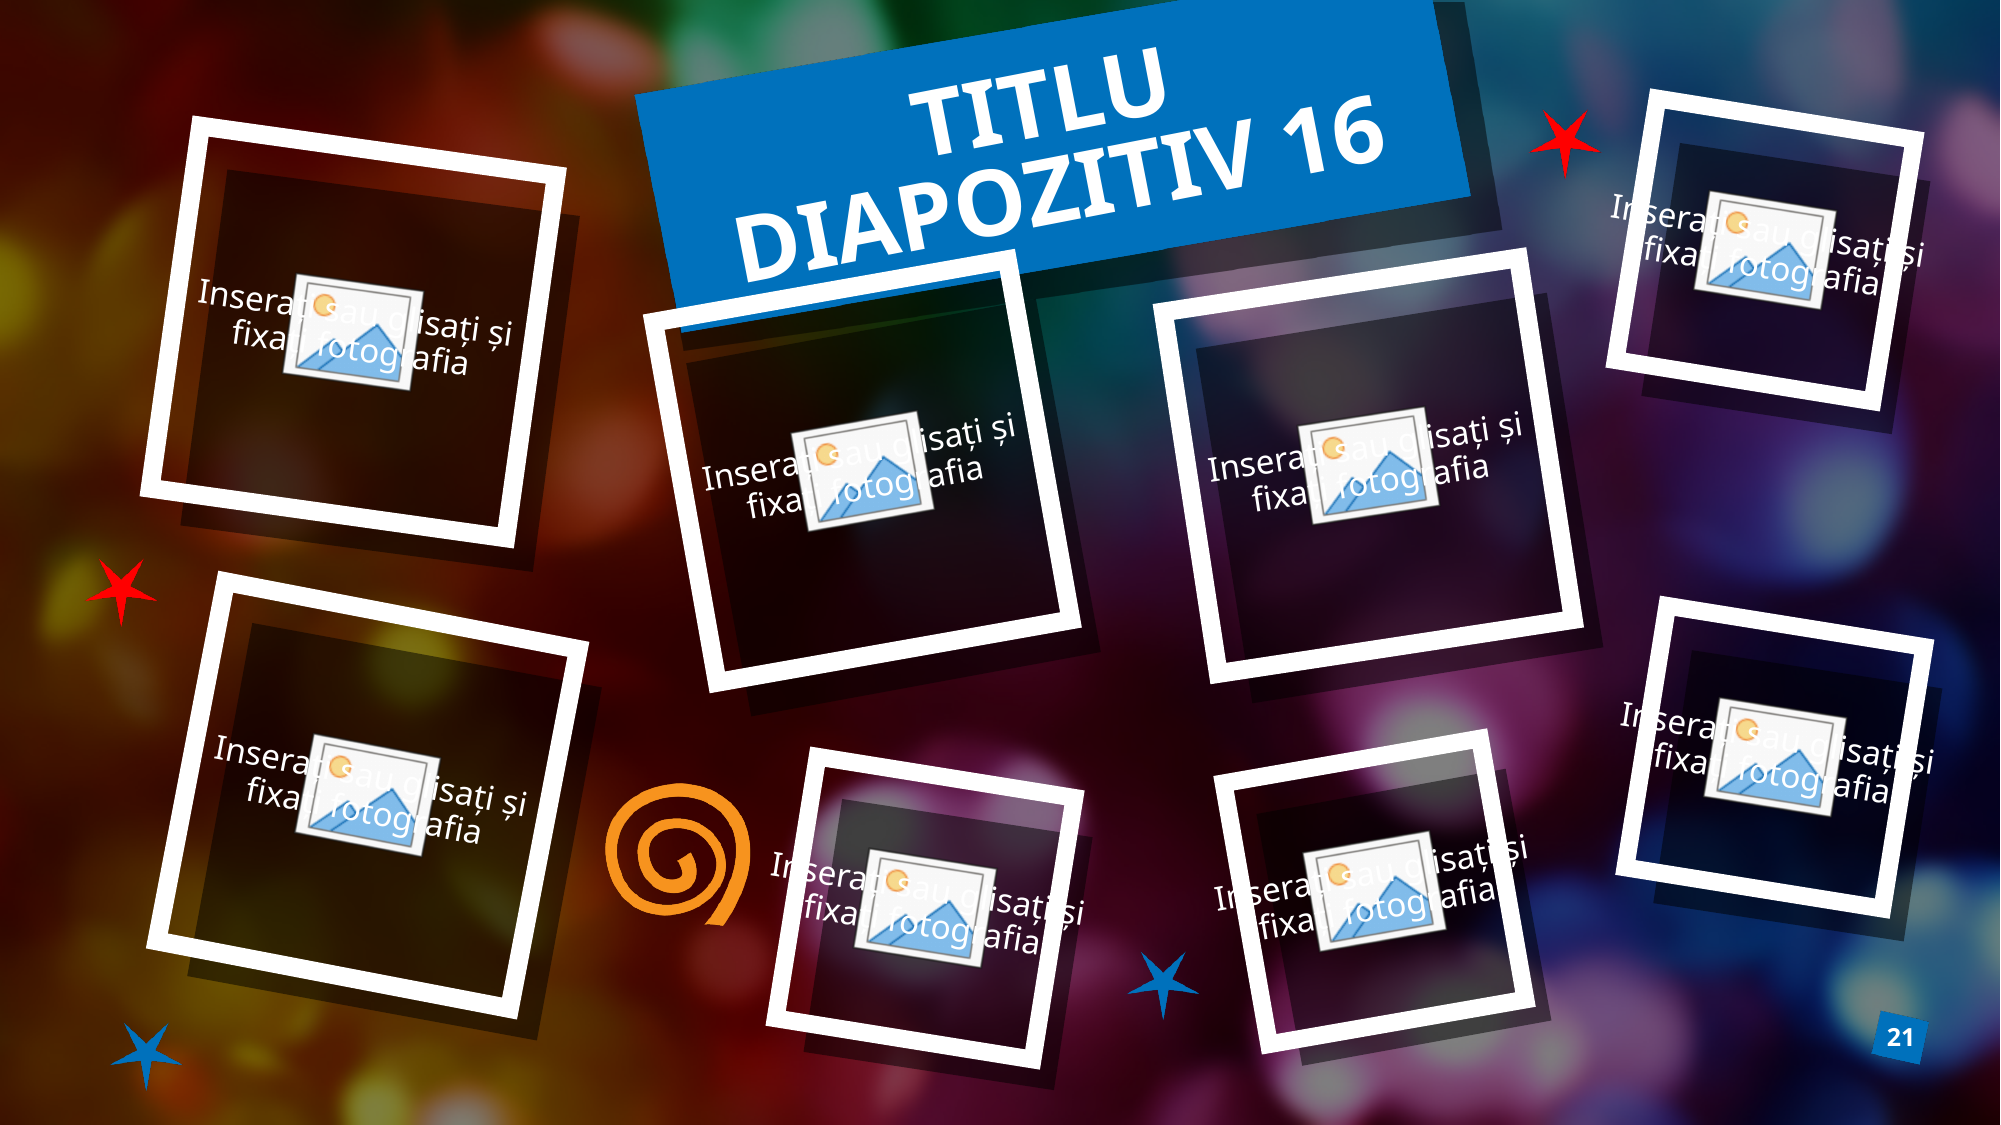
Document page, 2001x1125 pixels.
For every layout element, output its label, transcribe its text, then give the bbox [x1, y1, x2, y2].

title TITLU DIAPOZITIV 16 [636, 0, 1467, 309]
slide_number 21 [1866, 1008, 1936, 1069]
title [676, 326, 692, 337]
picture [0, 0, 2000, 1125]
